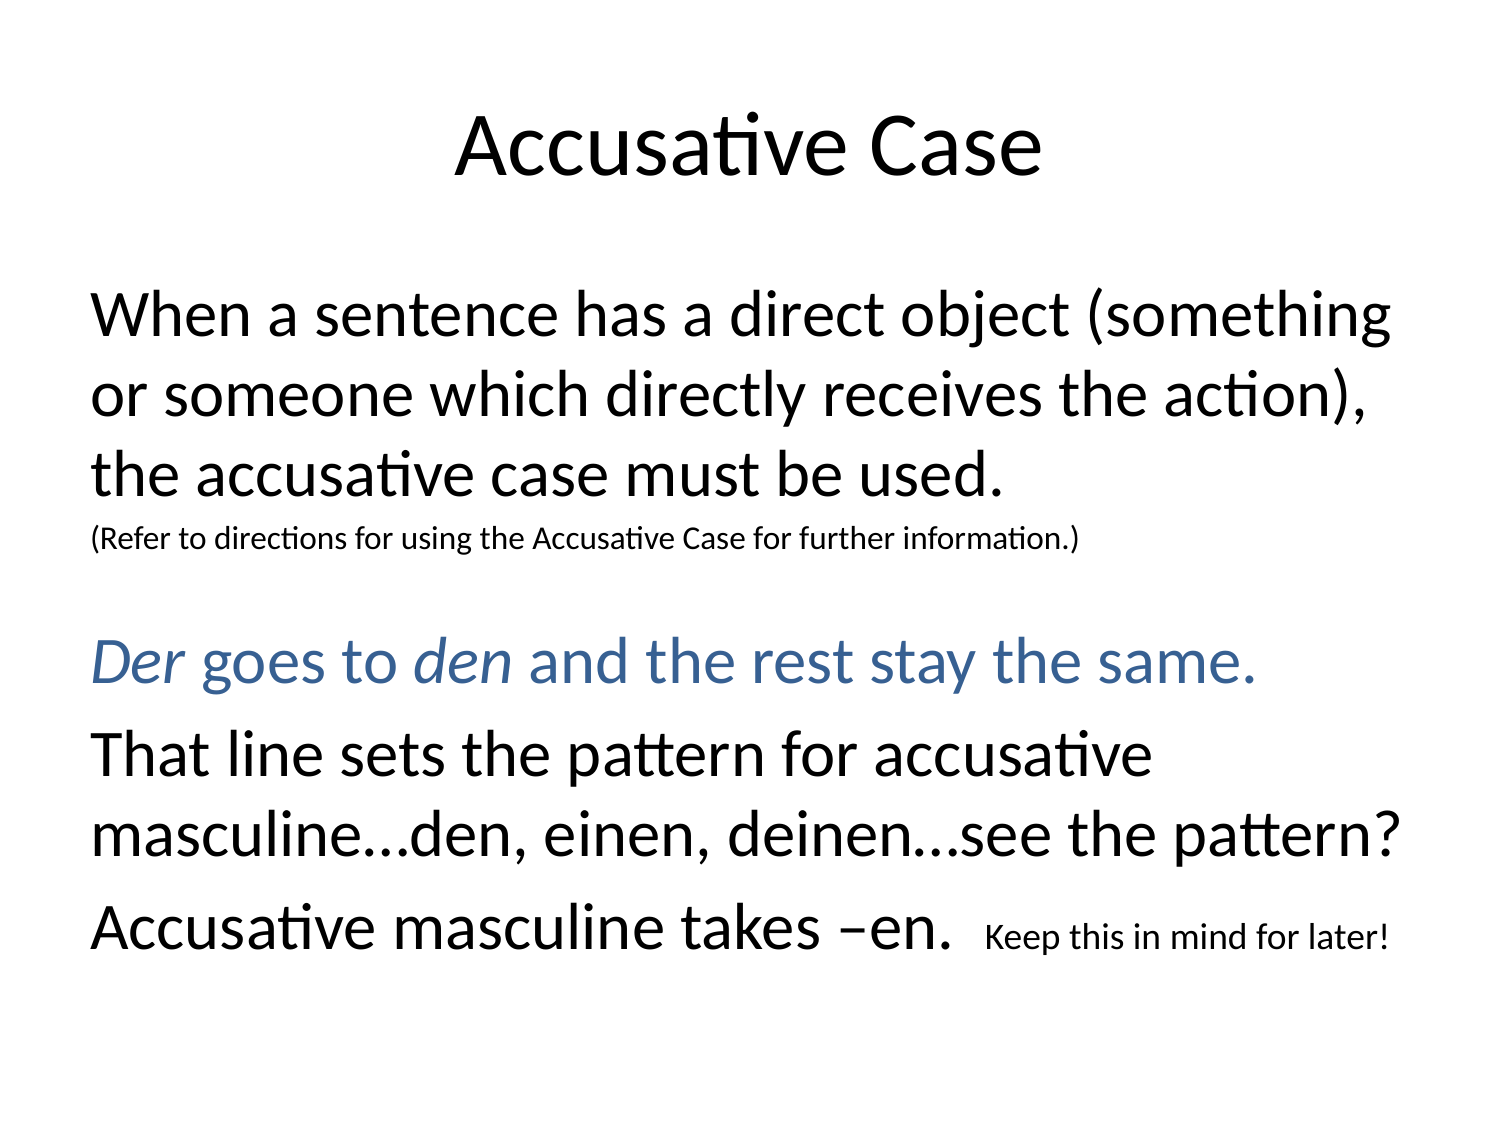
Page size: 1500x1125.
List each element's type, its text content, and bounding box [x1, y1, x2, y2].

title Accusative Case [75, 45, 1425, 233]
list When a sentence has a direct object (something or someone which directly receives the action), the accusative case must be used. (Refer to directions for using the Accusative Case for further information.) Der goes to den and the rest stay the same. That line sets the pattern for accusative masculine…den, einen, deinen…see the pattern? Accusative masculine takes –en. Keep this in mind for later! [75, 262, 1425, 1005]
